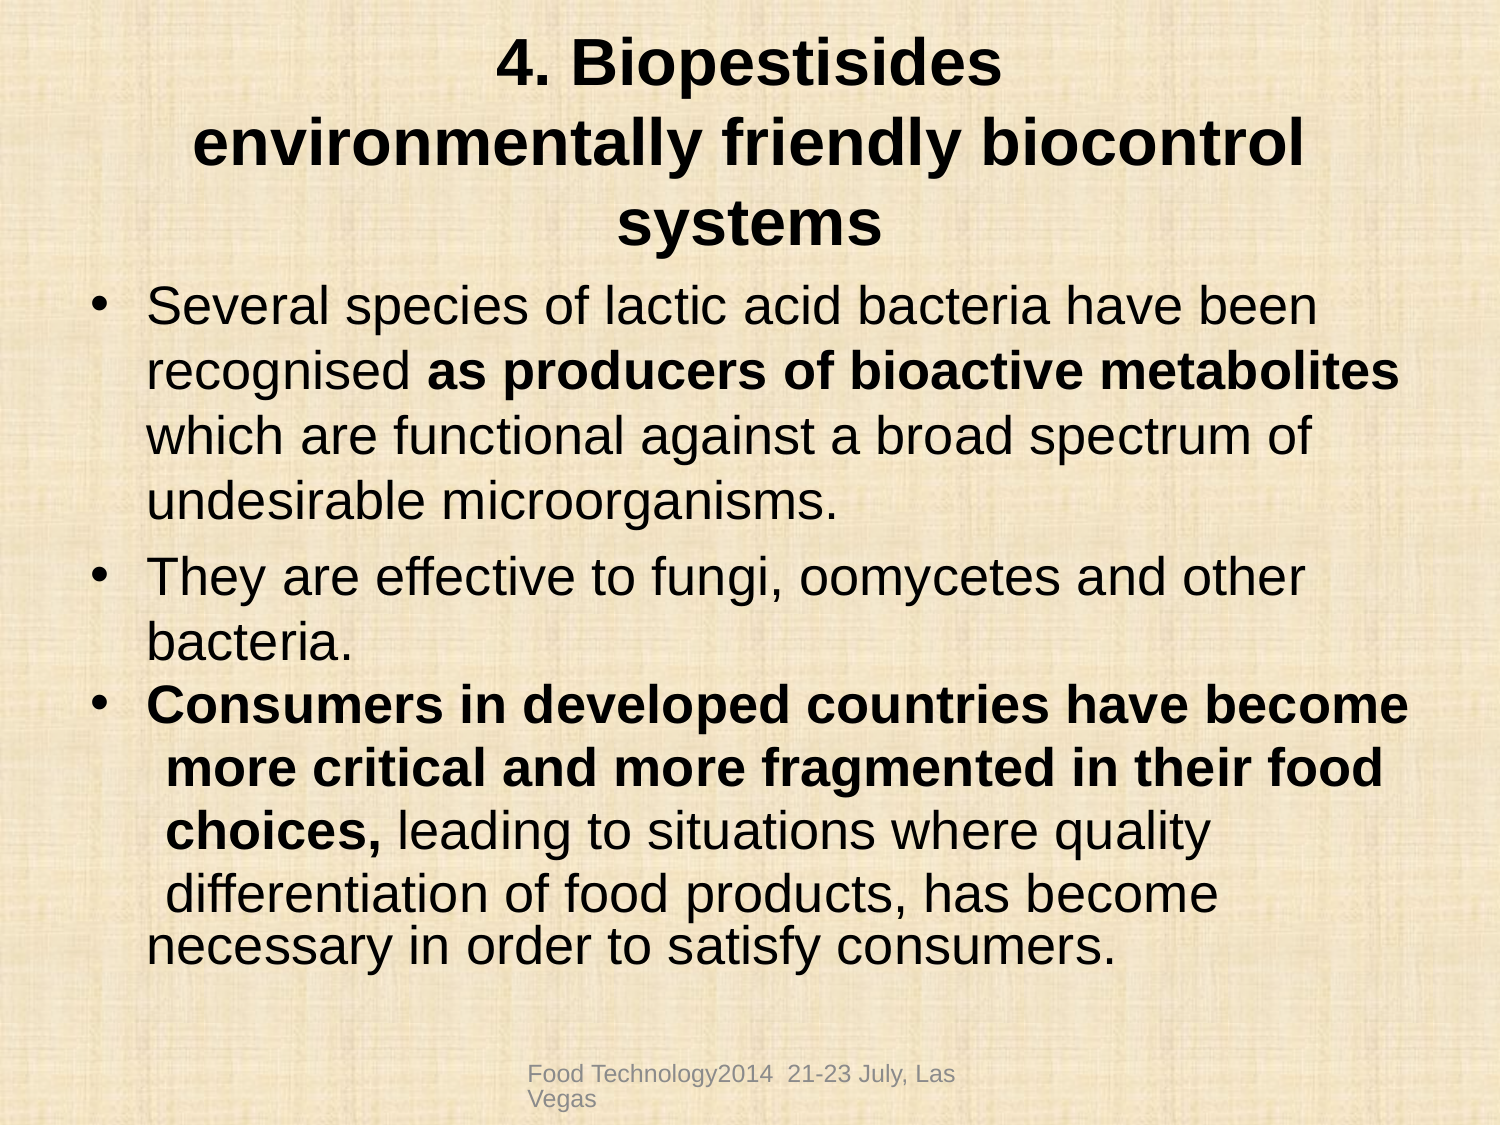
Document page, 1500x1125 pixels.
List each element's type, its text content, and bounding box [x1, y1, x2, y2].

footer Food Technology2014 21-23 July, Las Vegas [512, 1042, 988, 1103]
title 4. Biopestisides environmentally friendly biocontrol systems [75, 45, 1425, 233]
list Several species of lactic acid bacteria have been recognised as producers of bioactive metabolites which are functional against a broad spectrum of undesirable microorganisms. They are effective to fungi, oomycetes and other bacteria. Consumers in developed countries have become more critical and more fragmented in their food choices, leading to situations where quality differentiation of food products, has become necessary in order to satisfy consumers. [75, 262, 1447, 1005]
